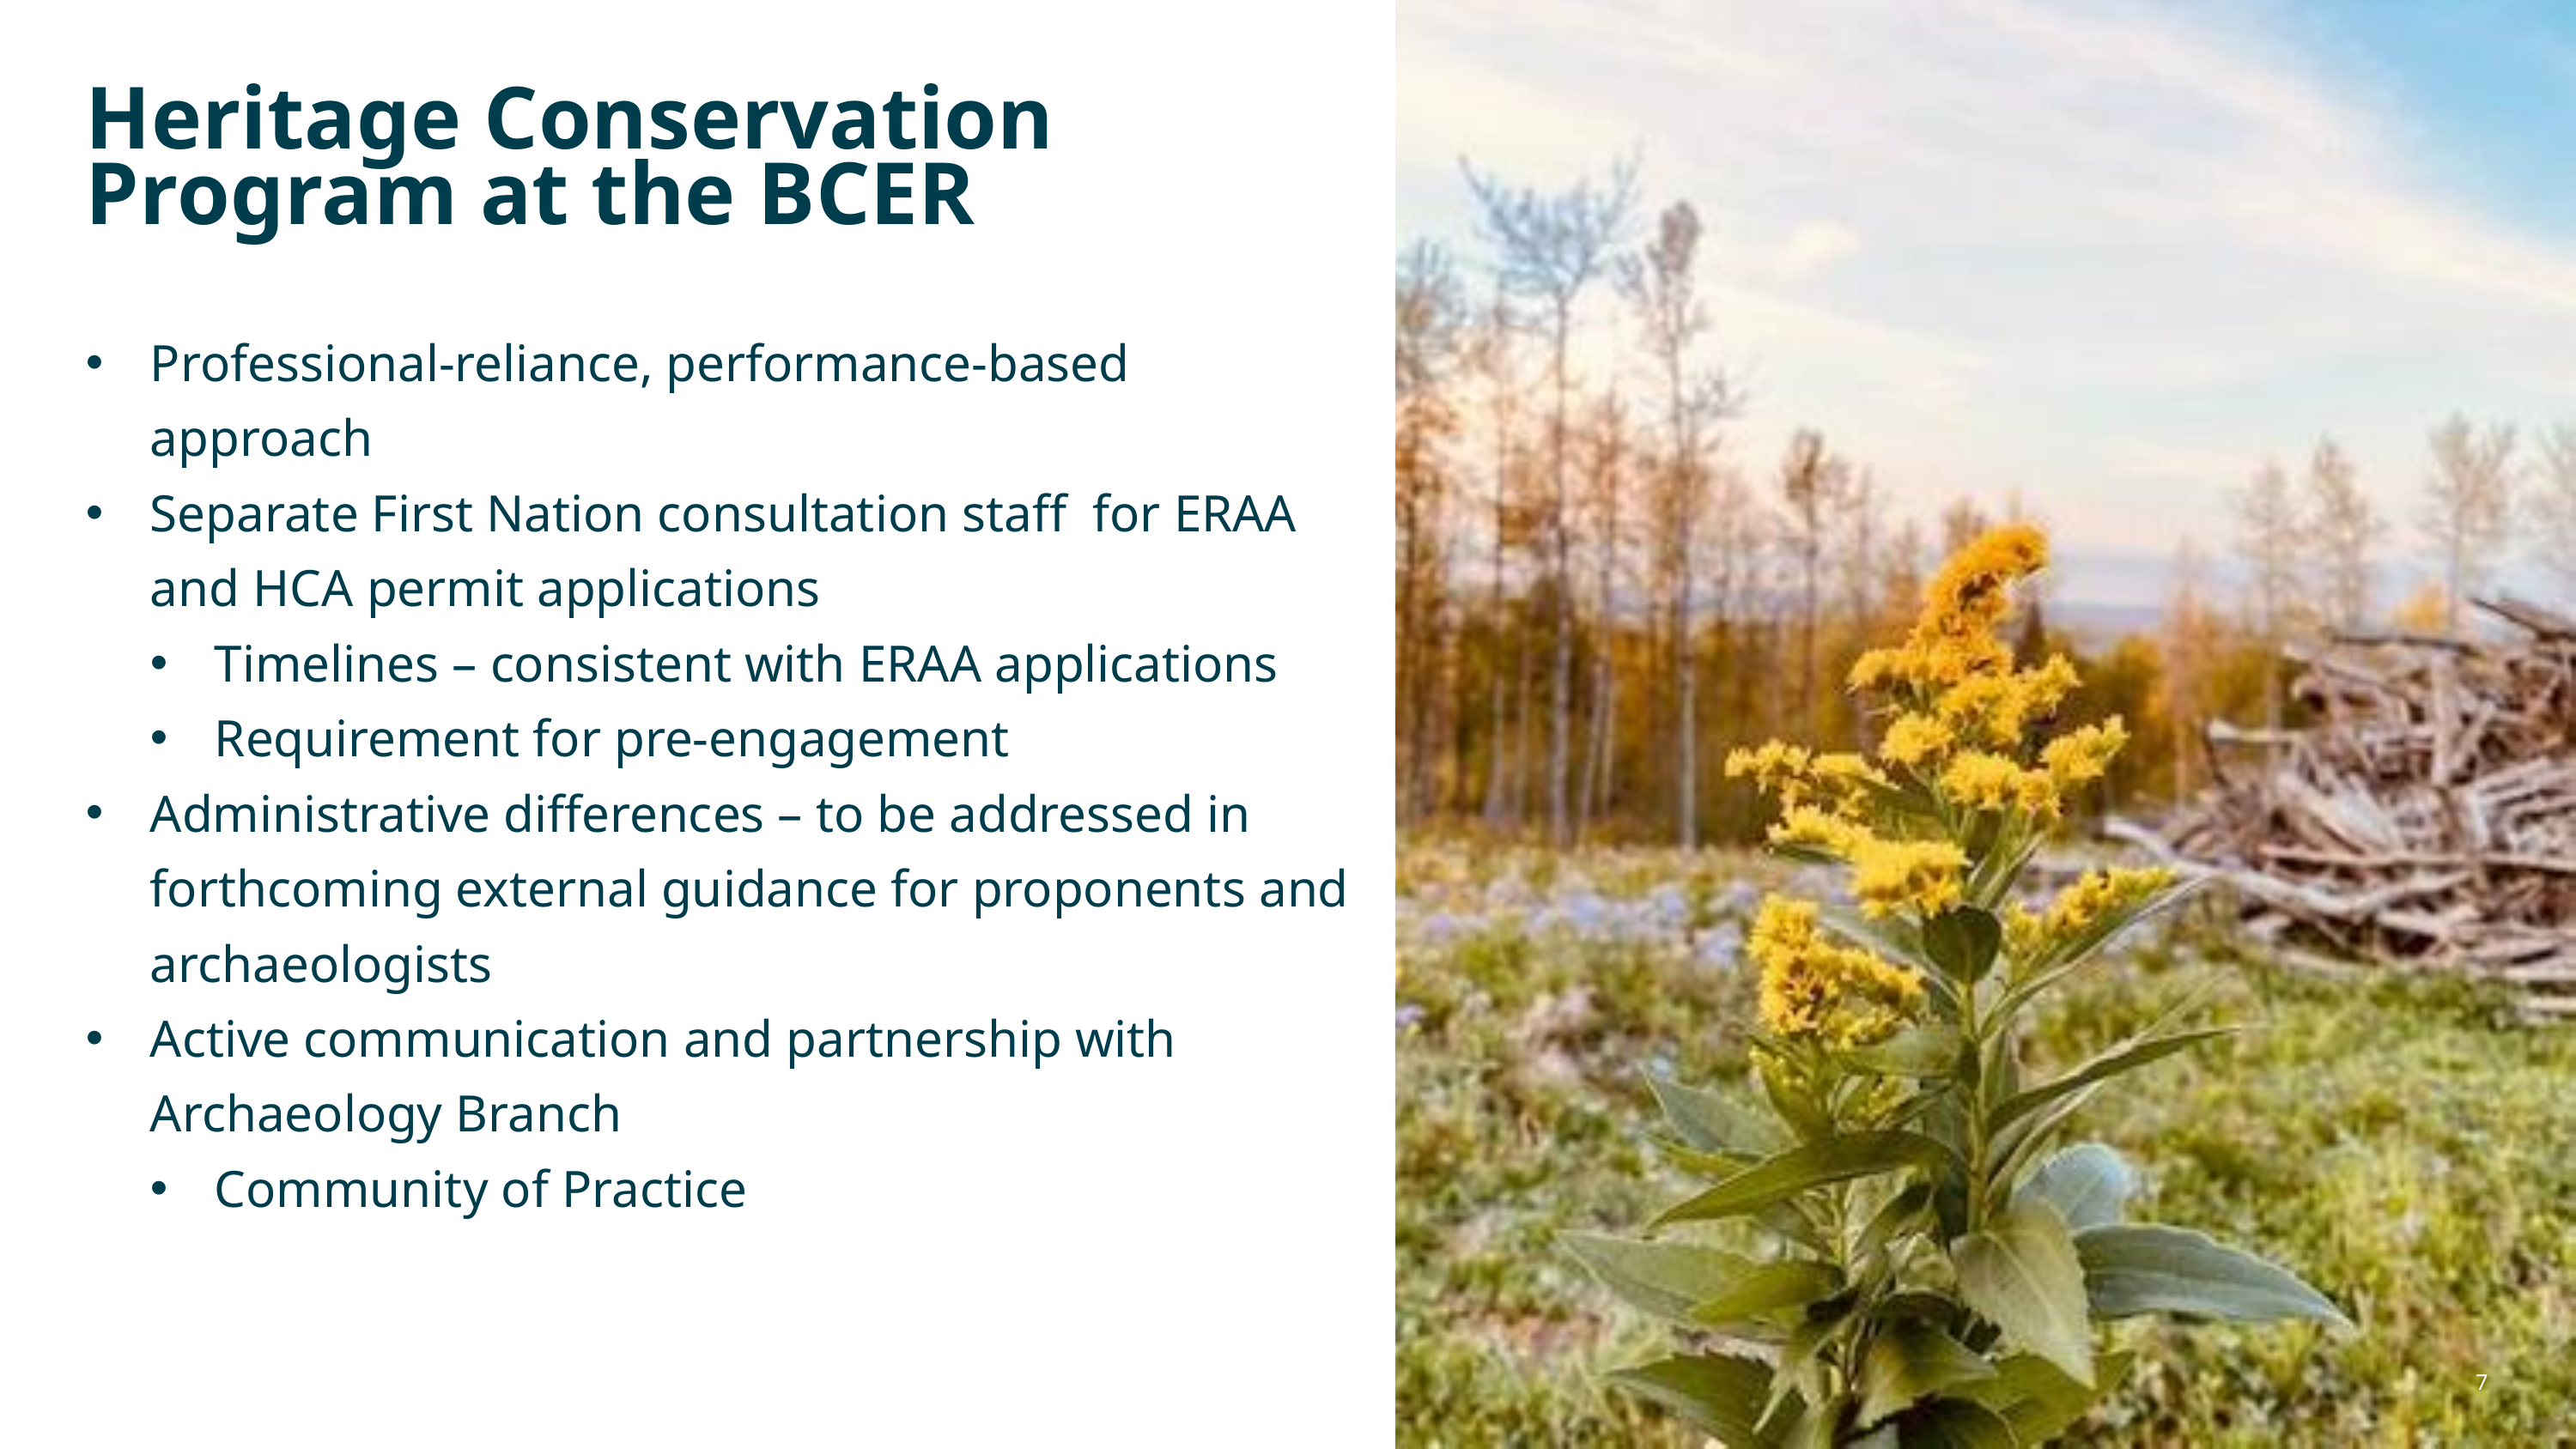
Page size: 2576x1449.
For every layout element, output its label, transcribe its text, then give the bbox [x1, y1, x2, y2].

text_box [1394, 0, 2576, 1449]
text_box Heritage Conservation Program at the BCER Professional-reliance, performance-based approach Separate First Nation consultation staff for ERAA and HCA permit applications Timelines – consistent with ERAA applications Requirement for pre-engagement Administrative differences – to be addressed in forthcoming external guidance for proponents and archaeologists Active communication and partnership with Archaeology Branch Community of Practice [85, 91, 1352, 1293]
